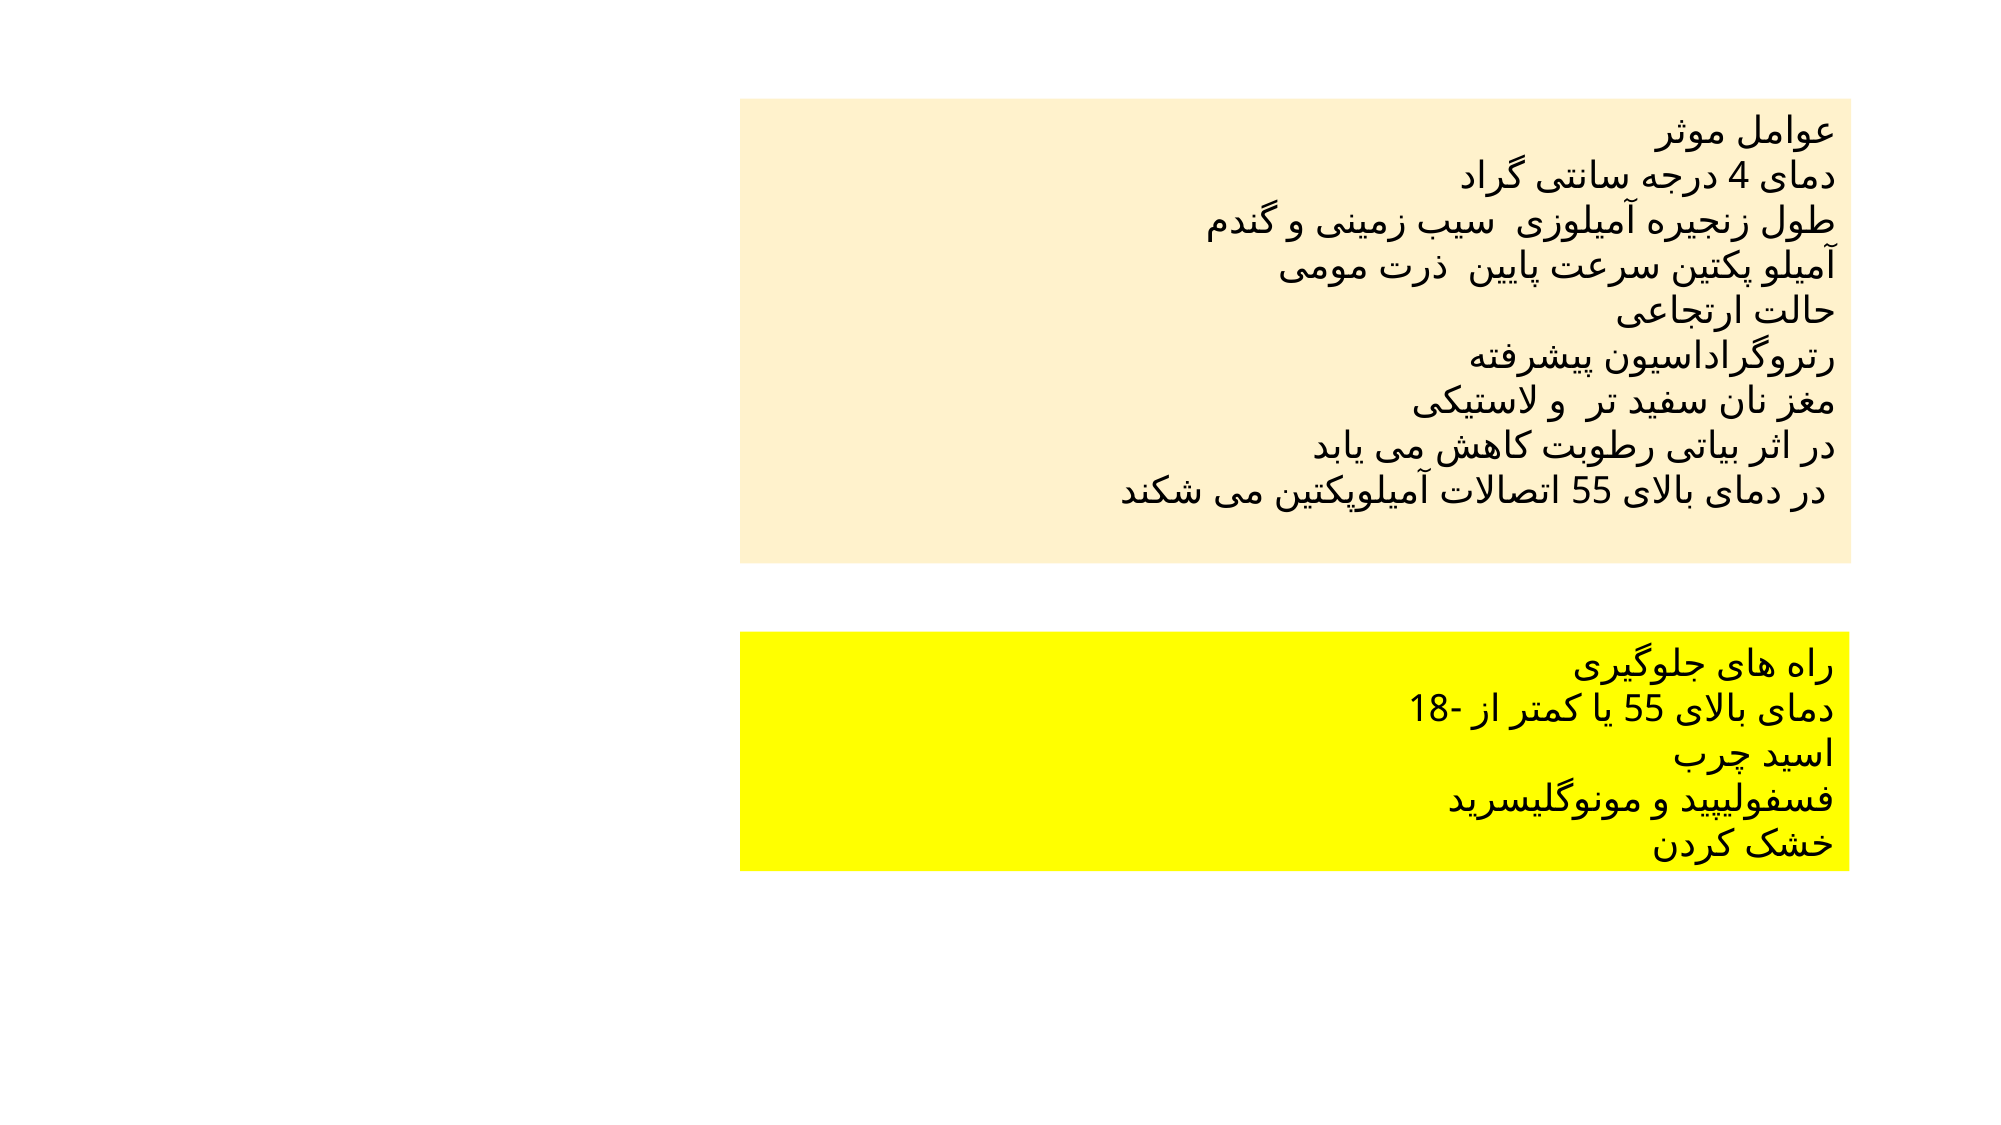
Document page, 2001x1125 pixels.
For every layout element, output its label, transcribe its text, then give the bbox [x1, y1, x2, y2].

text_box راه های جلوگیری دمای بالای 55 یا کمتر از -18 اسید چرب فسفولیپید و مونوگلیسرید خشک کردن [740, 631, 1850, 872]
text_box عوامل موثر دمای 4 درجه سانتی گراد طول زنجیره آمیلوزی سیب زمینی و گندم آمیلو پکتین سرعت پایین ذرت مومی حالت ارتجاعی رتروگراداسیون پیشرفته مغز نان سفید تر و لاستیکی در اثر بیاتی رطوبت کاهش می یابد در دمای بالای 55 اتصالات آمیلوپکتین می شکند [740, 98, 1852, 564]
